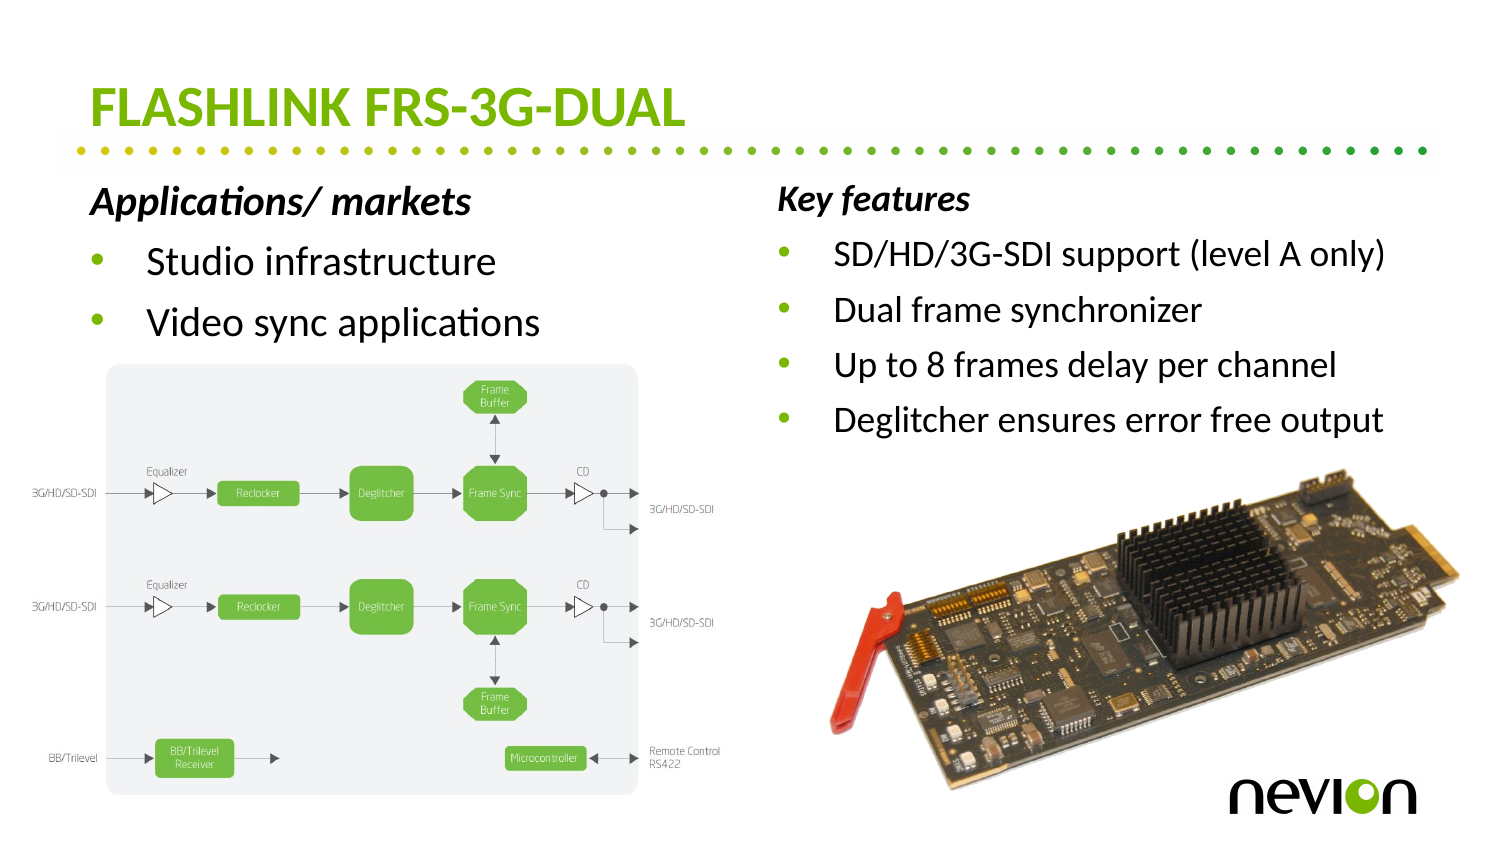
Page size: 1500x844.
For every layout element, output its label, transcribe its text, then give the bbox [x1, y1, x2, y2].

picture [24, 360, 746, 800]
list Applications/ markets Studio infrastructure Video sync applications [75, 166, 738, 358]
picture [53, 126, 1442, 176]
title FLASHLINK FRS-3G-DUAL [75, 4, 1425, 145]
list Key features SD/HD/3G-SDI support (level A only) Dual frame synchronizer Up to 8 frames delay per channel Deglitcher ensures error free output [762, 166, 1425, 750]
picture [829, 468, 1460, 819]
